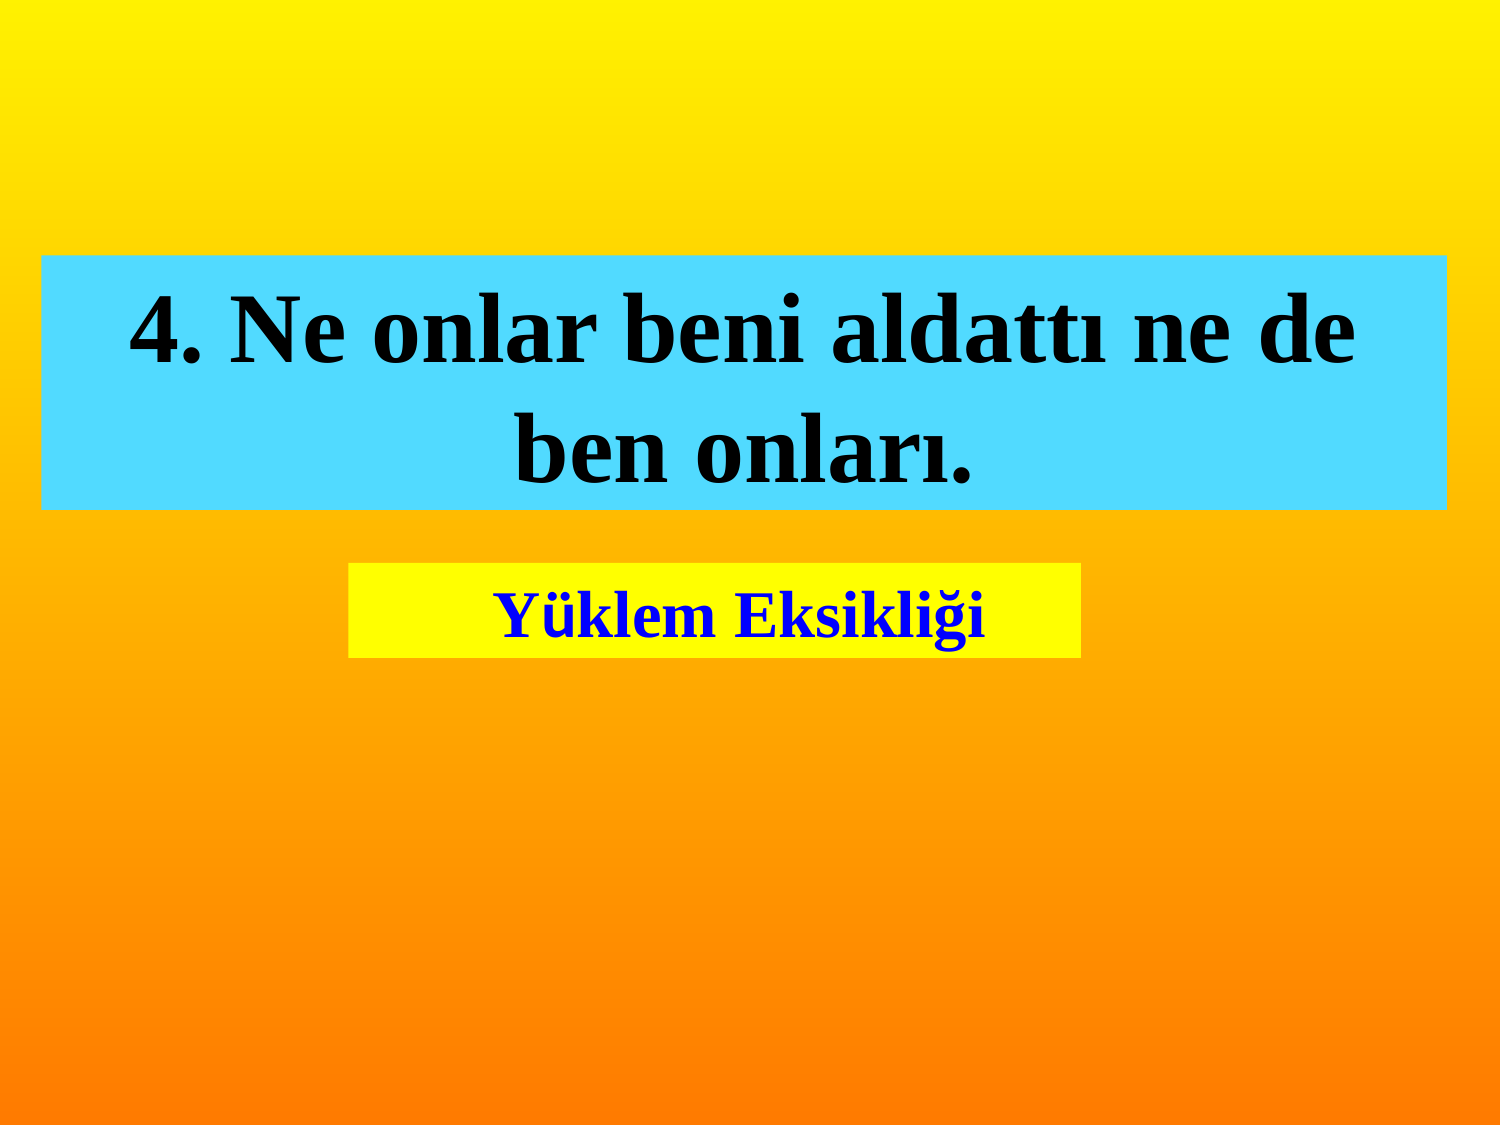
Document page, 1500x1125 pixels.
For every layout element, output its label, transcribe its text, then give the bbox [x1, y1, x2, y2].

text_box 4. Ne onlar beni aldattı ne de ben onları. [41, 255, 1447, 510]
text_box Yüklem Eksikliği [348, 562, 1081, 658]
